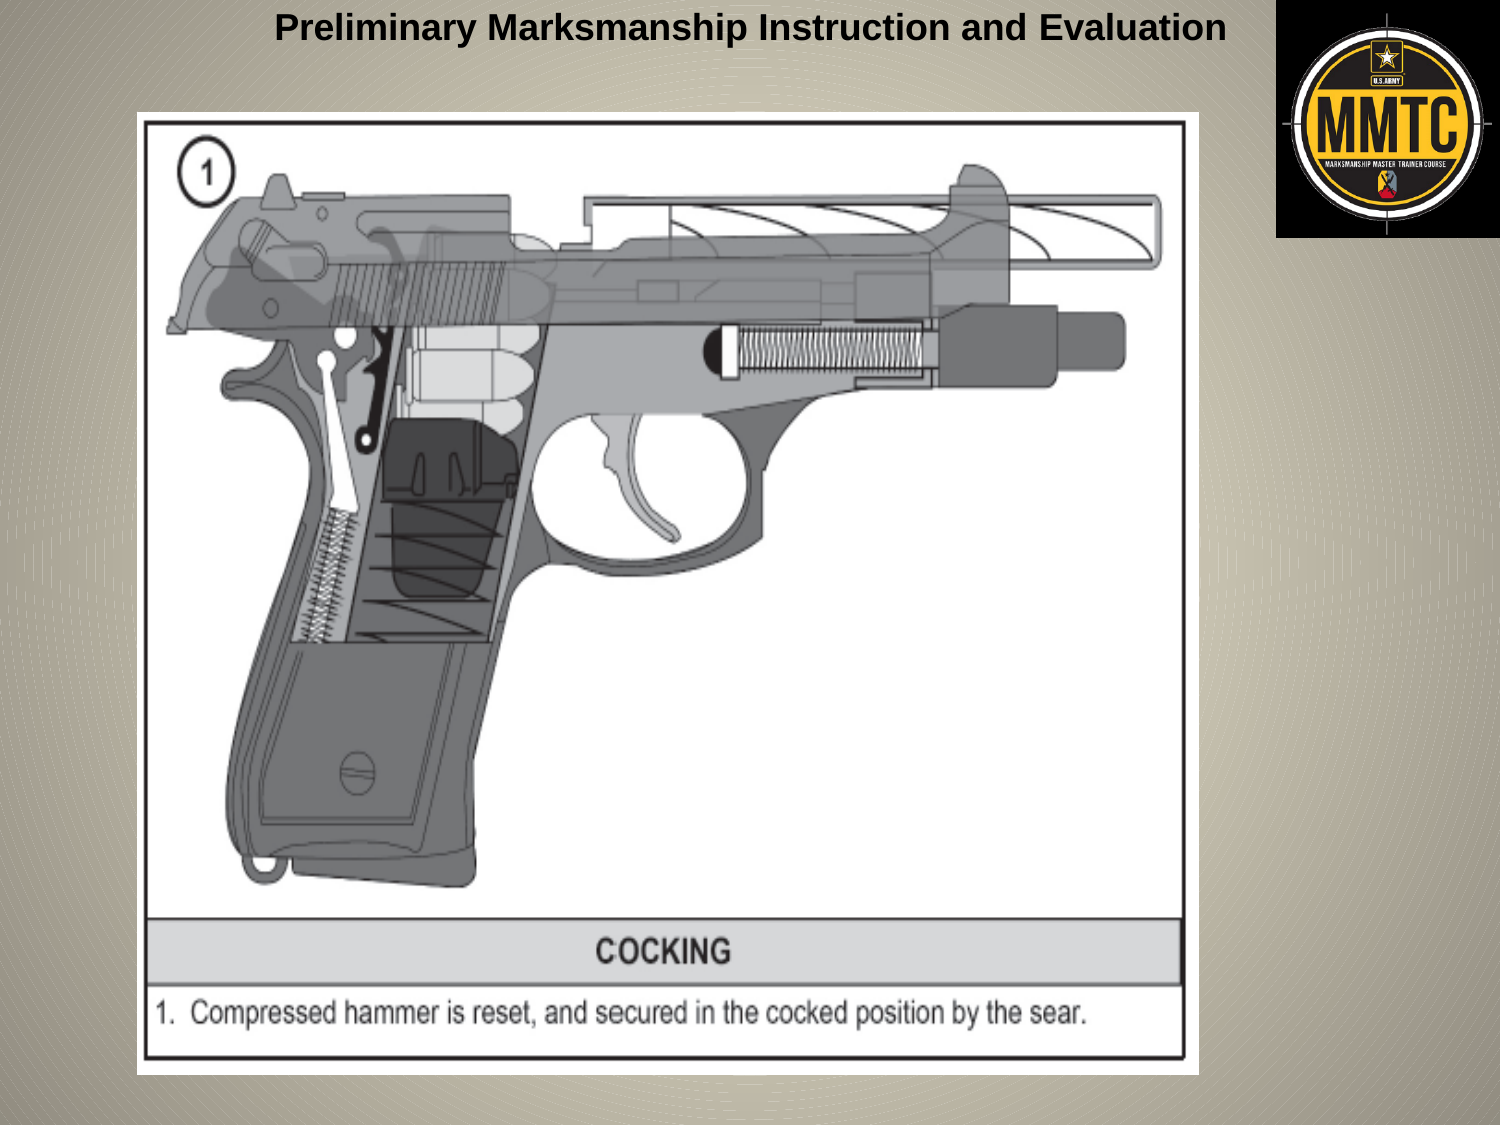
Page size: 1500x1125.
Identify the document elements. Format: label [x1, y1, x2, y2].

picture [137, 112, 1199, 1076]
picture [1276, 0, 1500, 238]
